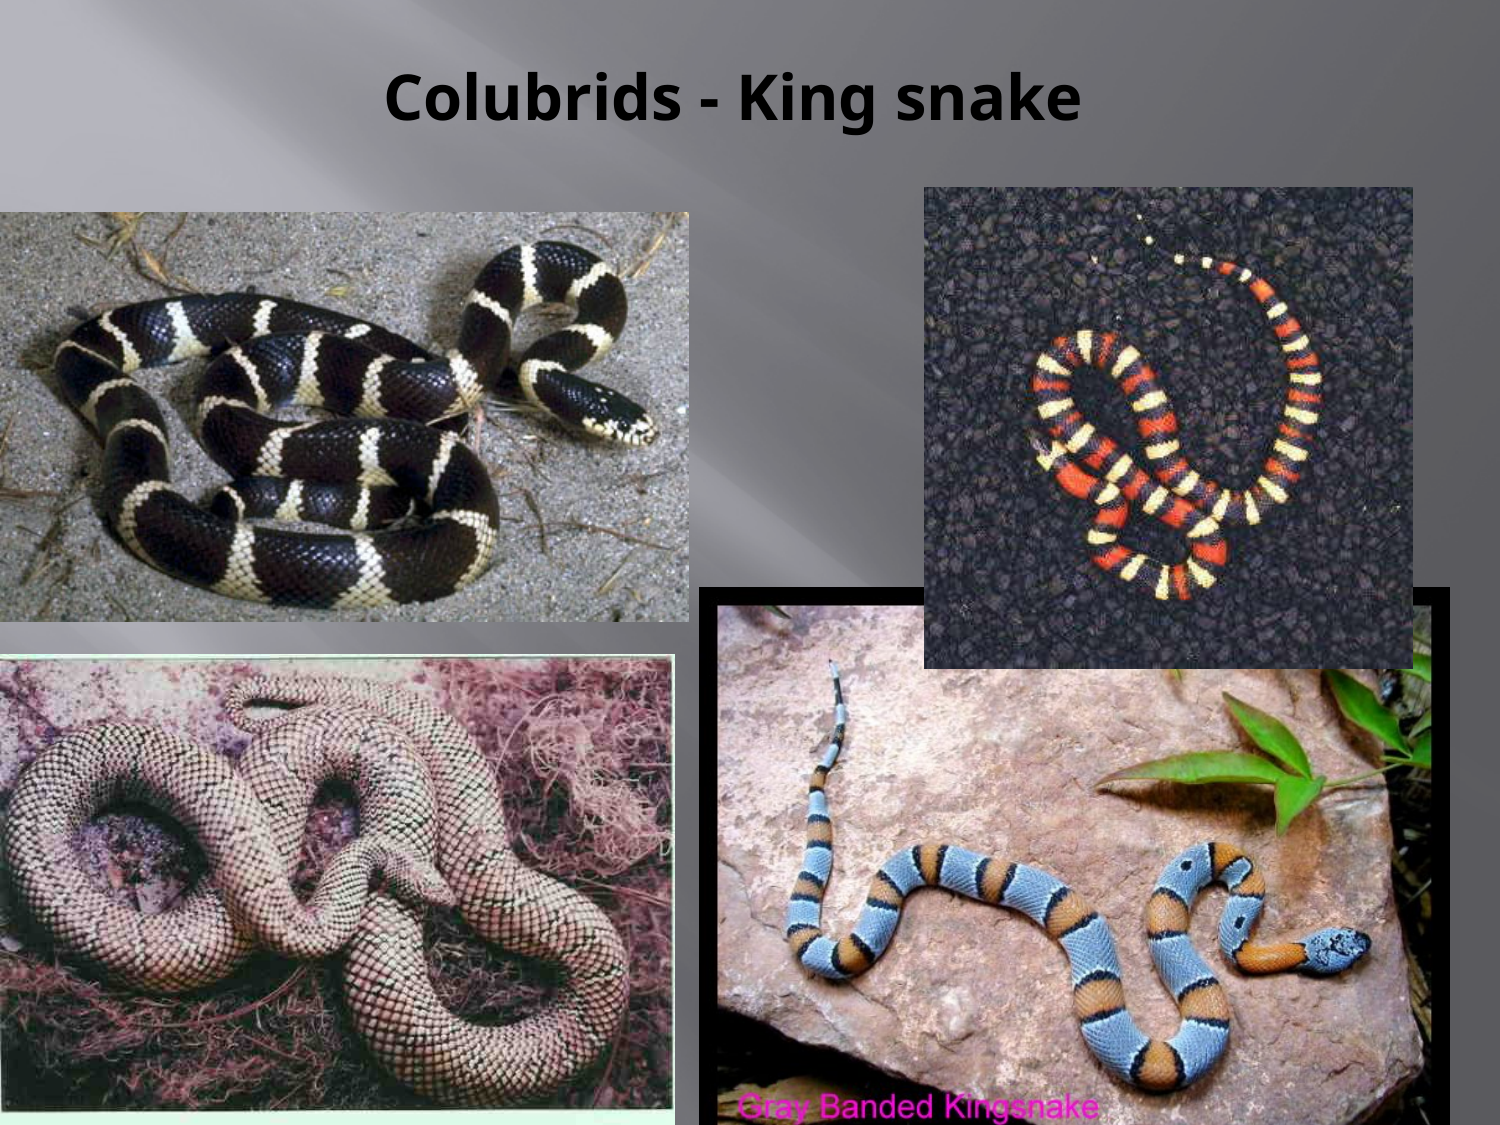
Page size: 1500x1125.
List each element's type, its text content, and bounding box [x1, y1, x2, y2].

picture [0, 212, 690, 622]
title Colubrids - King snake [75, 45, 1425, 233]
picture [699, 187, 1451, 1125]
picture [0, 654, 676, 1125]
